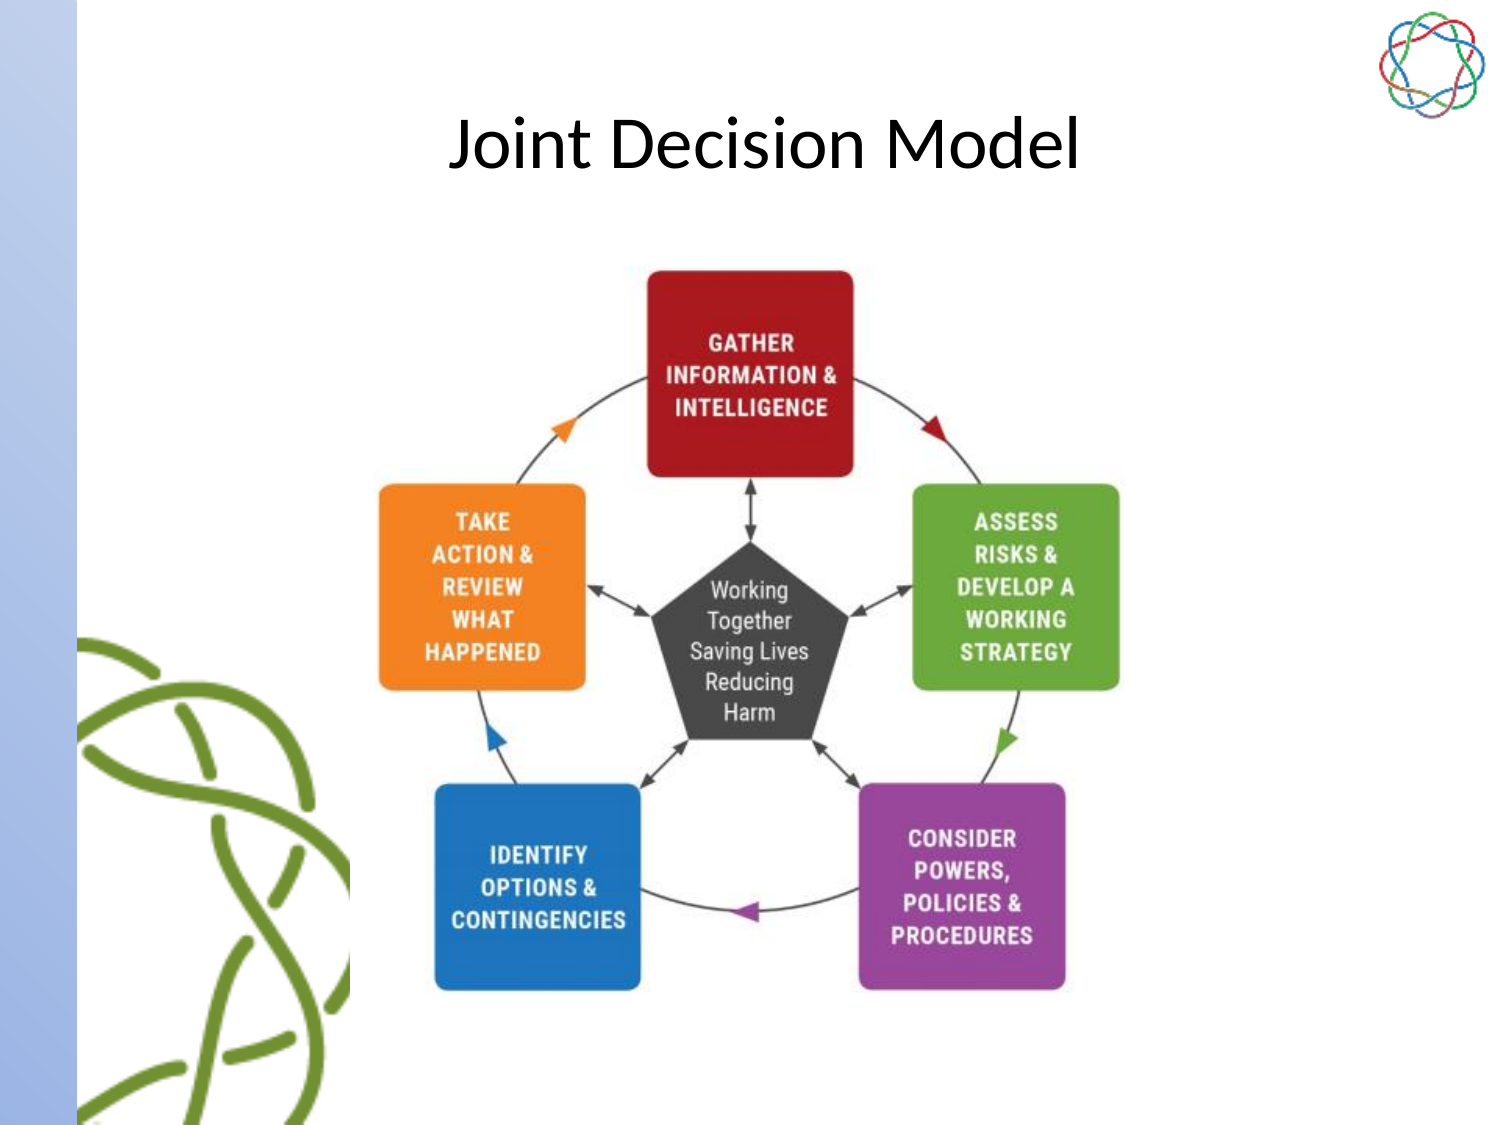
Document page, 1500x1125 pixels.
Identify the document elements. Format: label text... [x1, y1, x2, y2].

picture [349, 241, 1150, 1021]
picture [1364, 0, 1497, 138]
title Joint Decision Model [100, 45, 1431, 233]
